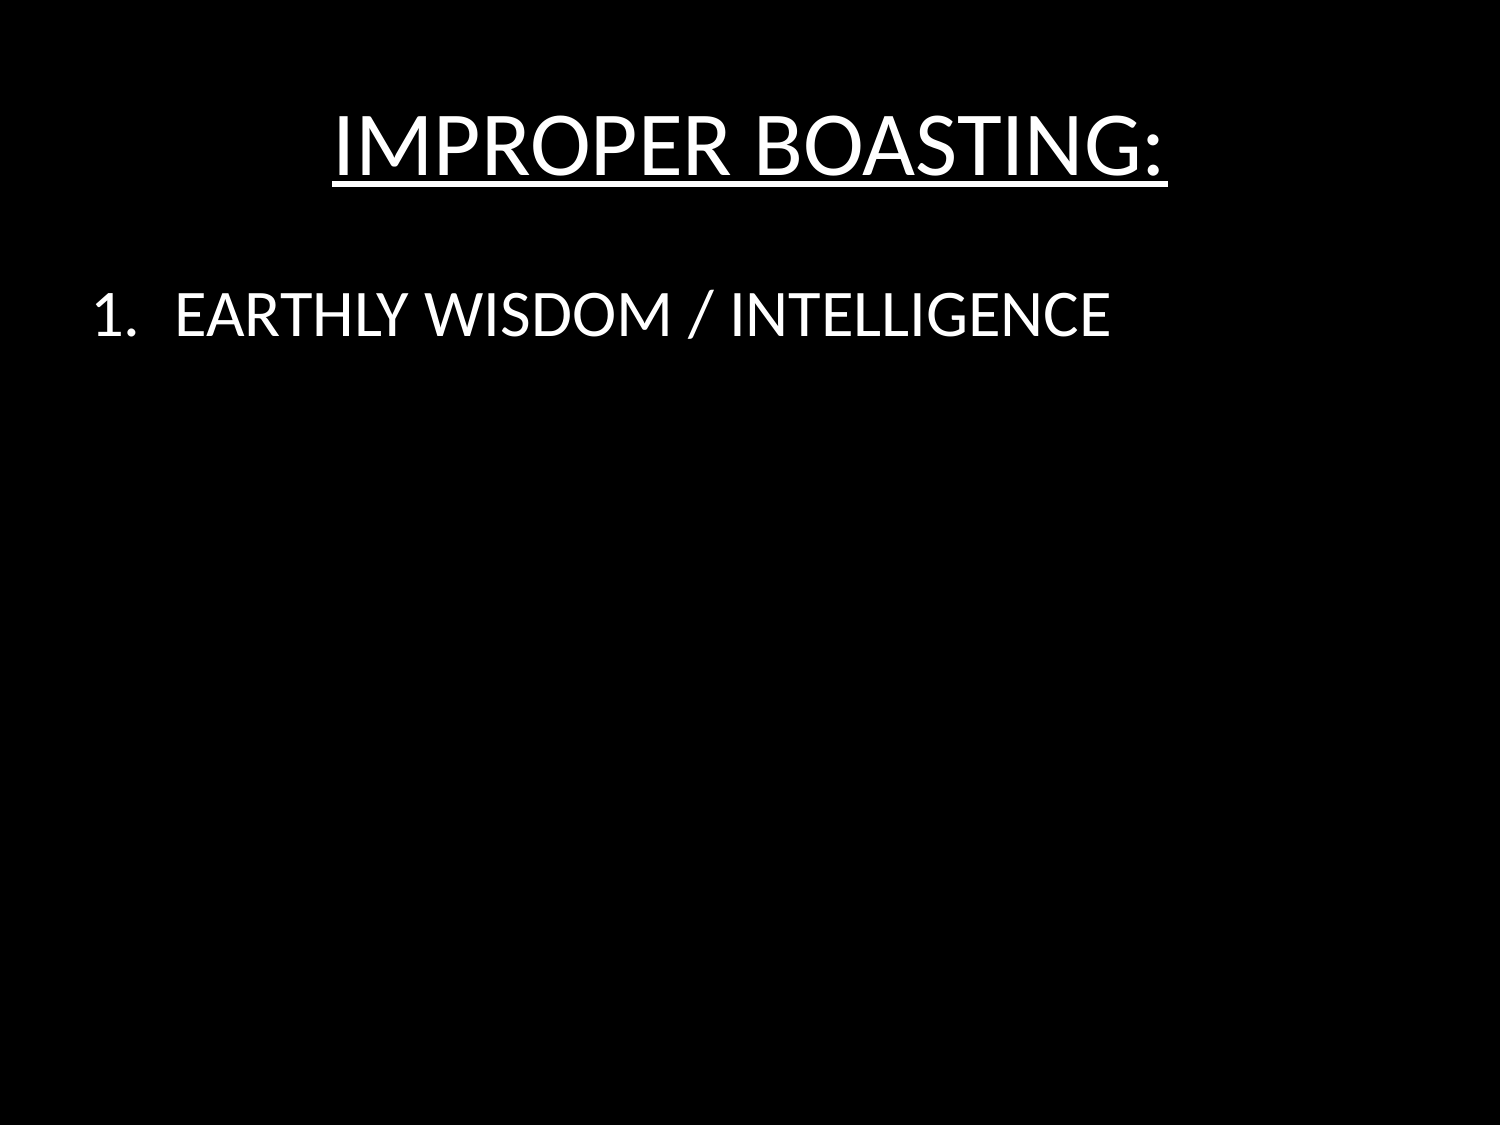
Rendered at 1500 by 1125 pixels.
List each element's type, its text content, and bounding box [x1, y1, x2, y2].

list EARTHLY WISDOM / INTELLIGENCE [75, 262, 1425, 1005]
title IMPROPER BOASTING: [75, 45, 1425, 233]
